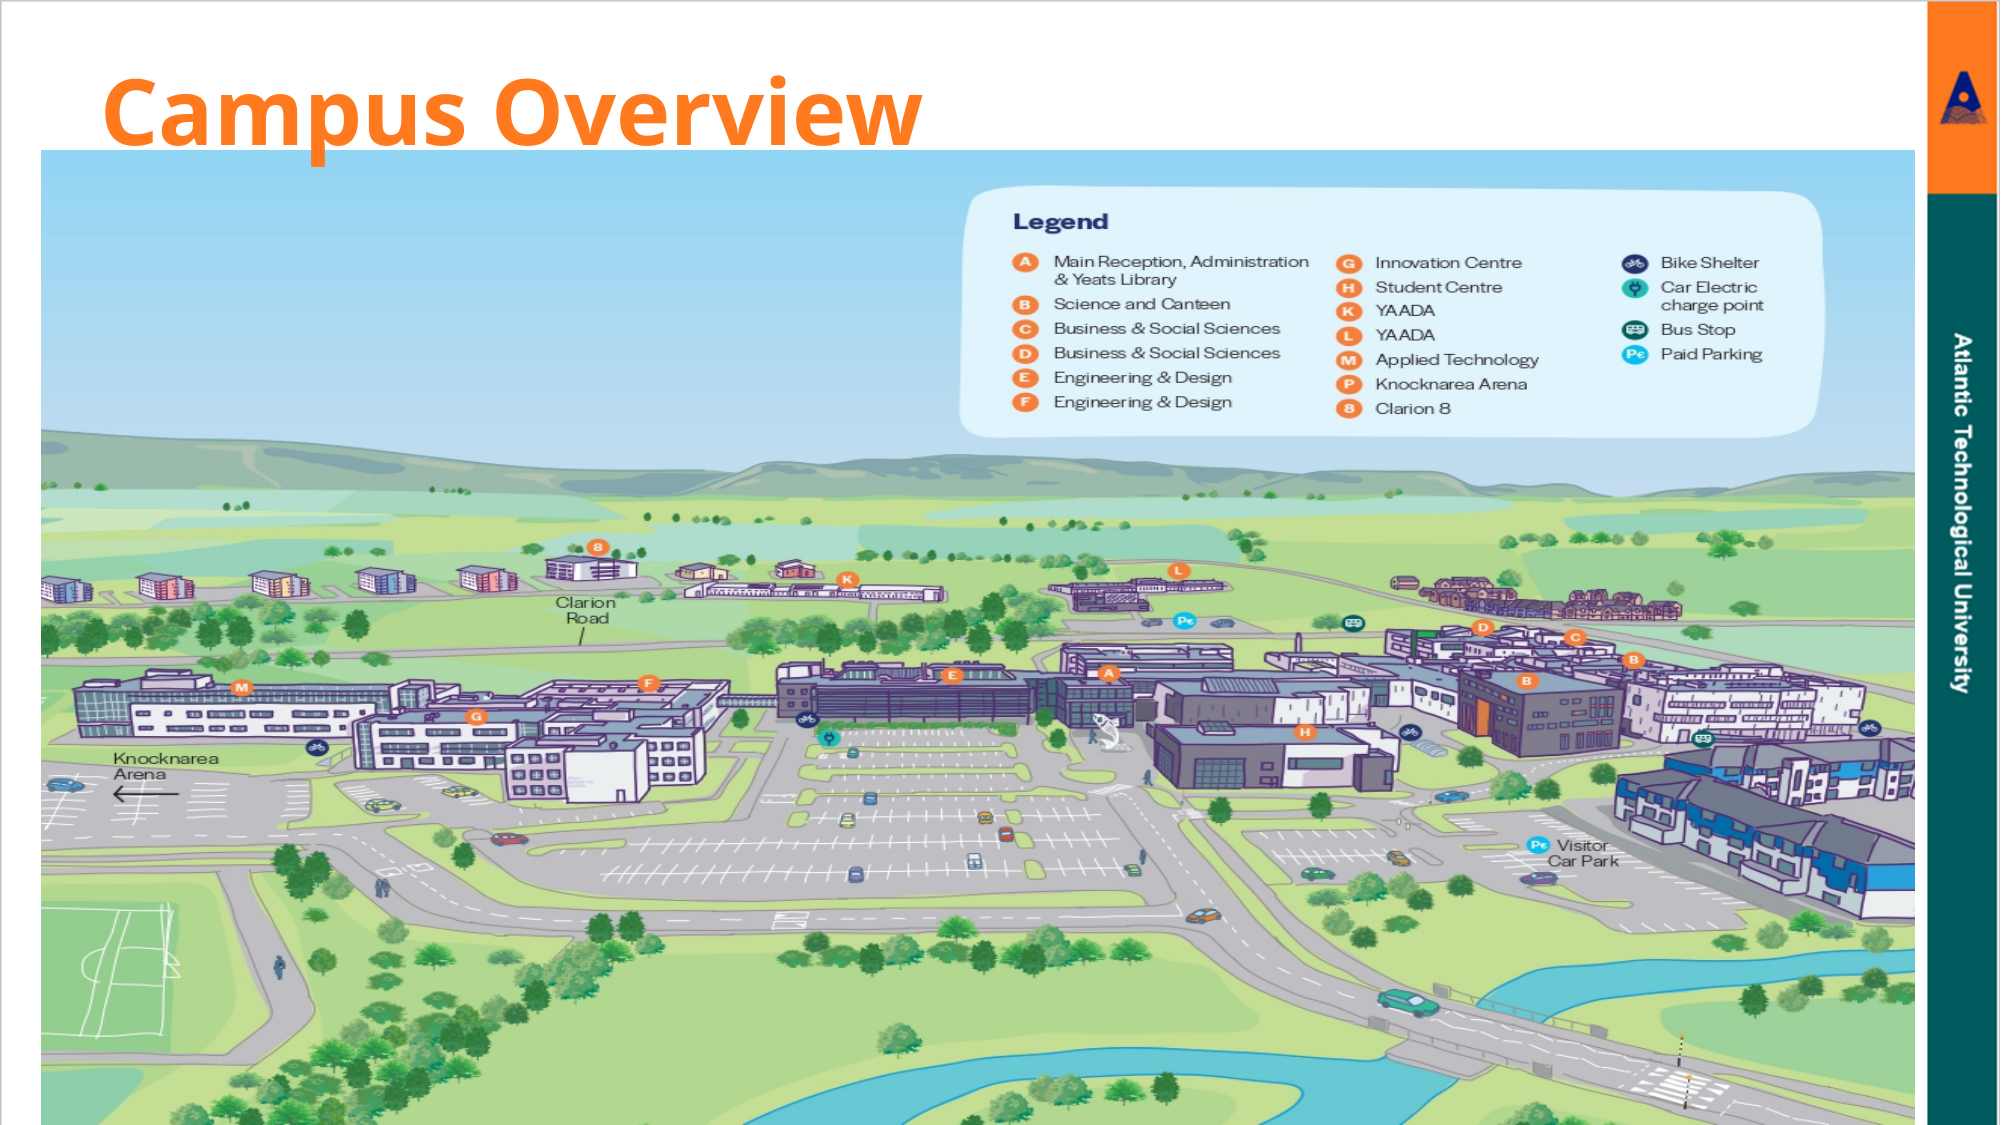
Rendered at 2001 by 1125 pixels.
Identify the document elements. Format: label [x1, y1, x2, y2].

picture [0, 0, 2000, 1125]
list [41, 150, 1915, 1125]
